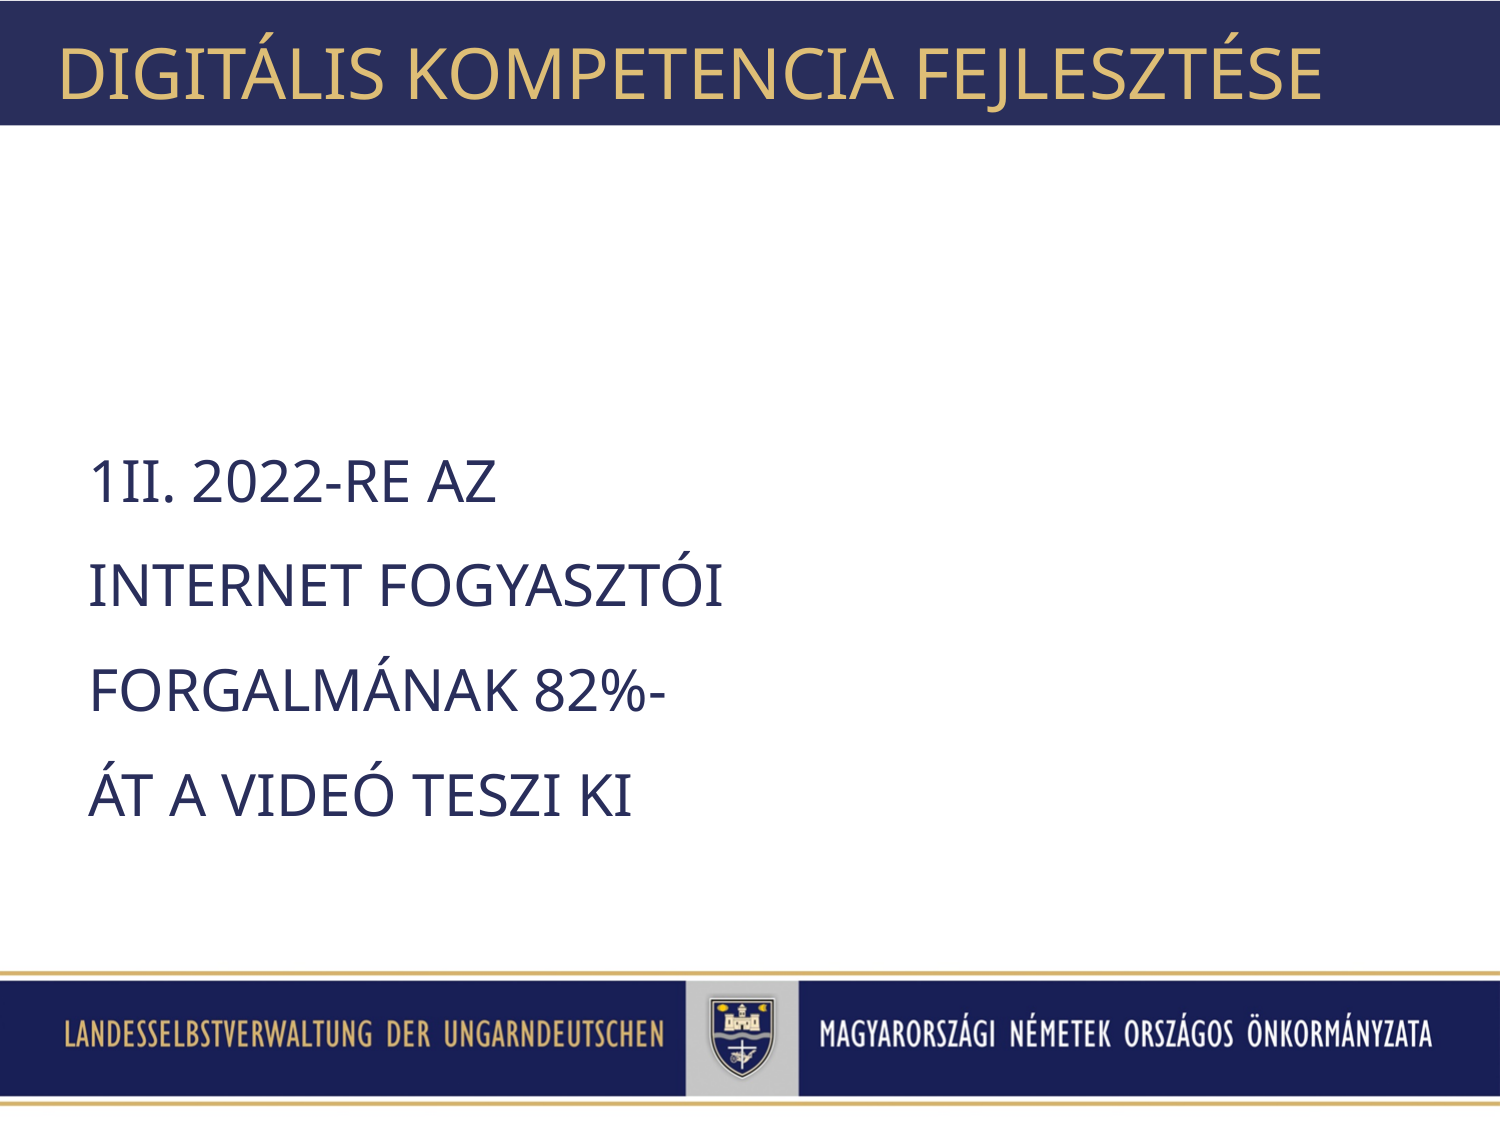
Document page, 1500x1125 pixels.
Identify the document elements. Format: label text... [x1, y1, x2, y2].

text_box DIGITÁLIS KOMPETENCIA FEJLESZTÉSE [0, 0, 1500, 126]
picture [0, 962, 1500, 1125]
text_box 1II. 2022-RE AZ INTERNET FOGYASZTÓI FORGALMÁNAK 82%-ÁT A VIDEÓ TESZI KI [88, 408, 727, 829]
